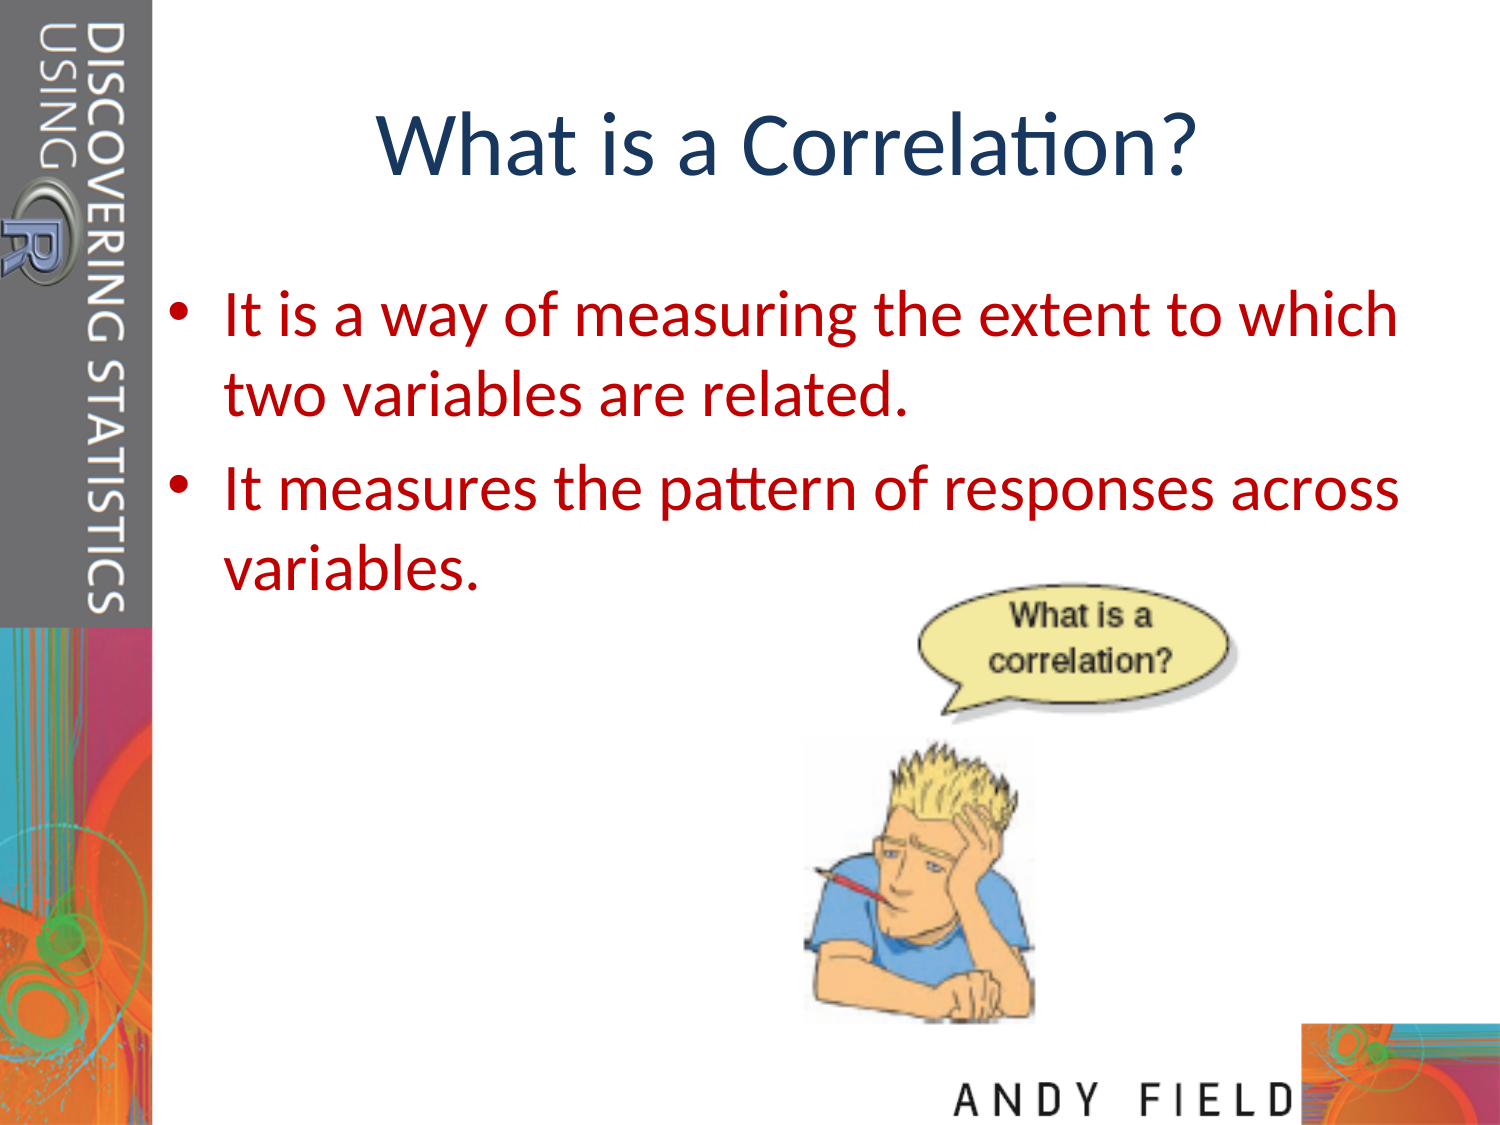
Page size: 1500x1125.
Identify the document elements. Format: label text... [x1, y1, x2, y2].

title What is a Correlation? [152, 45, 1425, 233]
list It is a way of measuring the extent to which two variables are related. It measures the pattern of responses across variables. [152, 262, 1425, 1005]
picture [0, 0, 1500, 1125]
